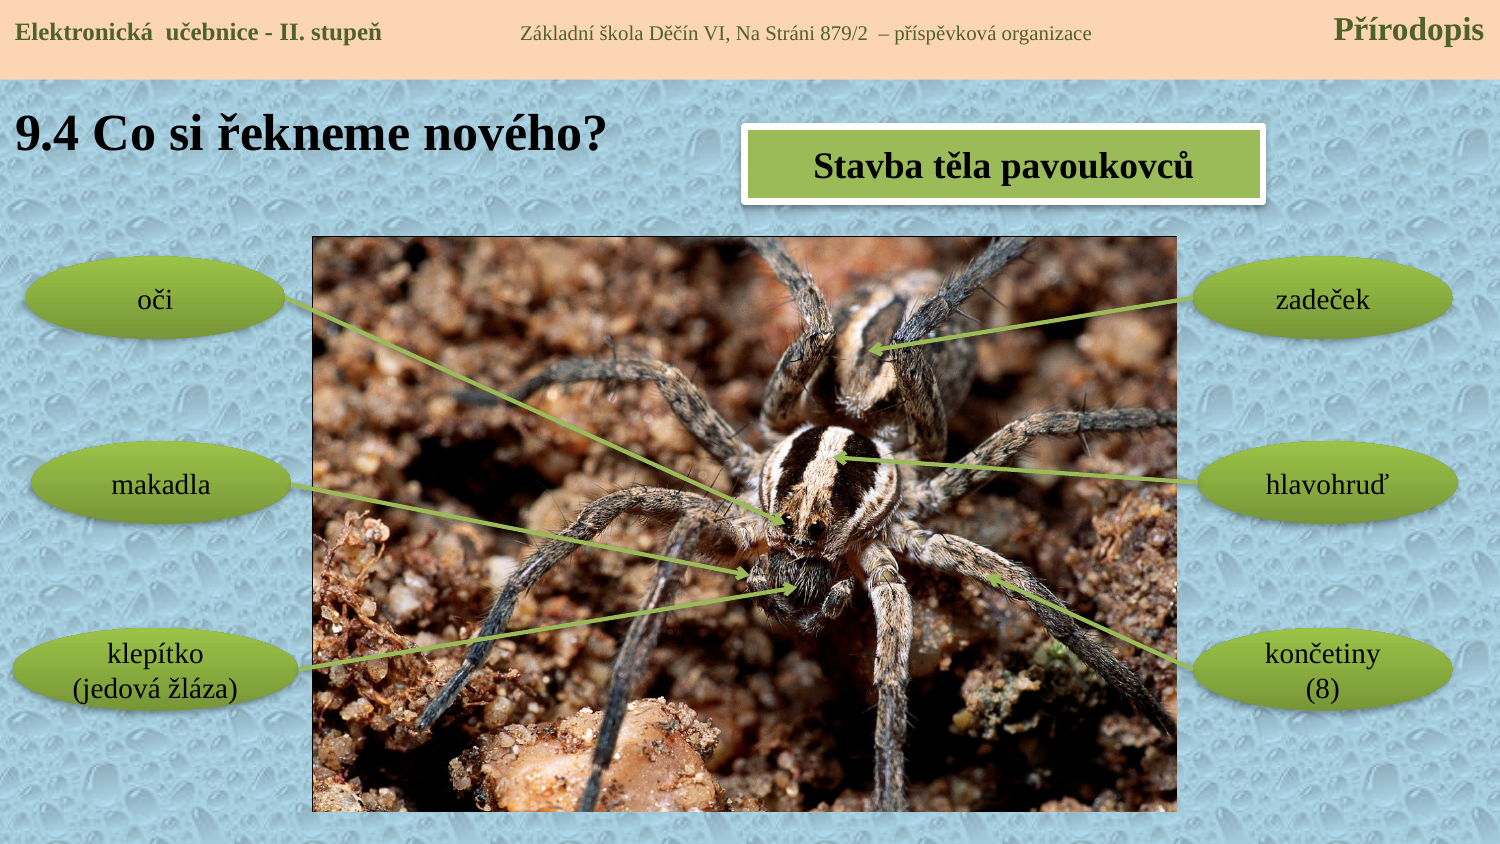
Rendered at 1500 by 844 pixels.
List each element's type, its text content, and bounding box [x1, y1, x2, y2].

title 9.4 Co si řekneme nového? [0, 80, 703, 179]
text_box oči [25, 256, 286, 340]
text_box klepítko (jedová žláza) [12, 628, 296, 711]
text_box Stavba těla pavoukovců [741, 123, 1266, 205]
text_box zadeček [1193, 256, 1453, 340]
text_box Elektronická učebnice - II. stupeň Základní škola Děčín VI, Na Stráni 879/2 – příspěvková organizace Přírodopis [0, 0, 1500, 80]
text_box makadla [31, 441, 280, 524]
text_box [298, 586, 798, 670]
text_box hlavohruď [1199, 441, 1458, 524]
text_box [291, 484, 751, 576]
picture [312, 236, 1177, 812]
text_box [285, 297, 786, 525]
text_box končetiny (8) [1195, 628, 1453, 711]
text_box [985, 575, 1194, 670]
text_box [867, 297, 1194, 352]
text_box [832, 456, 1199, 483]
